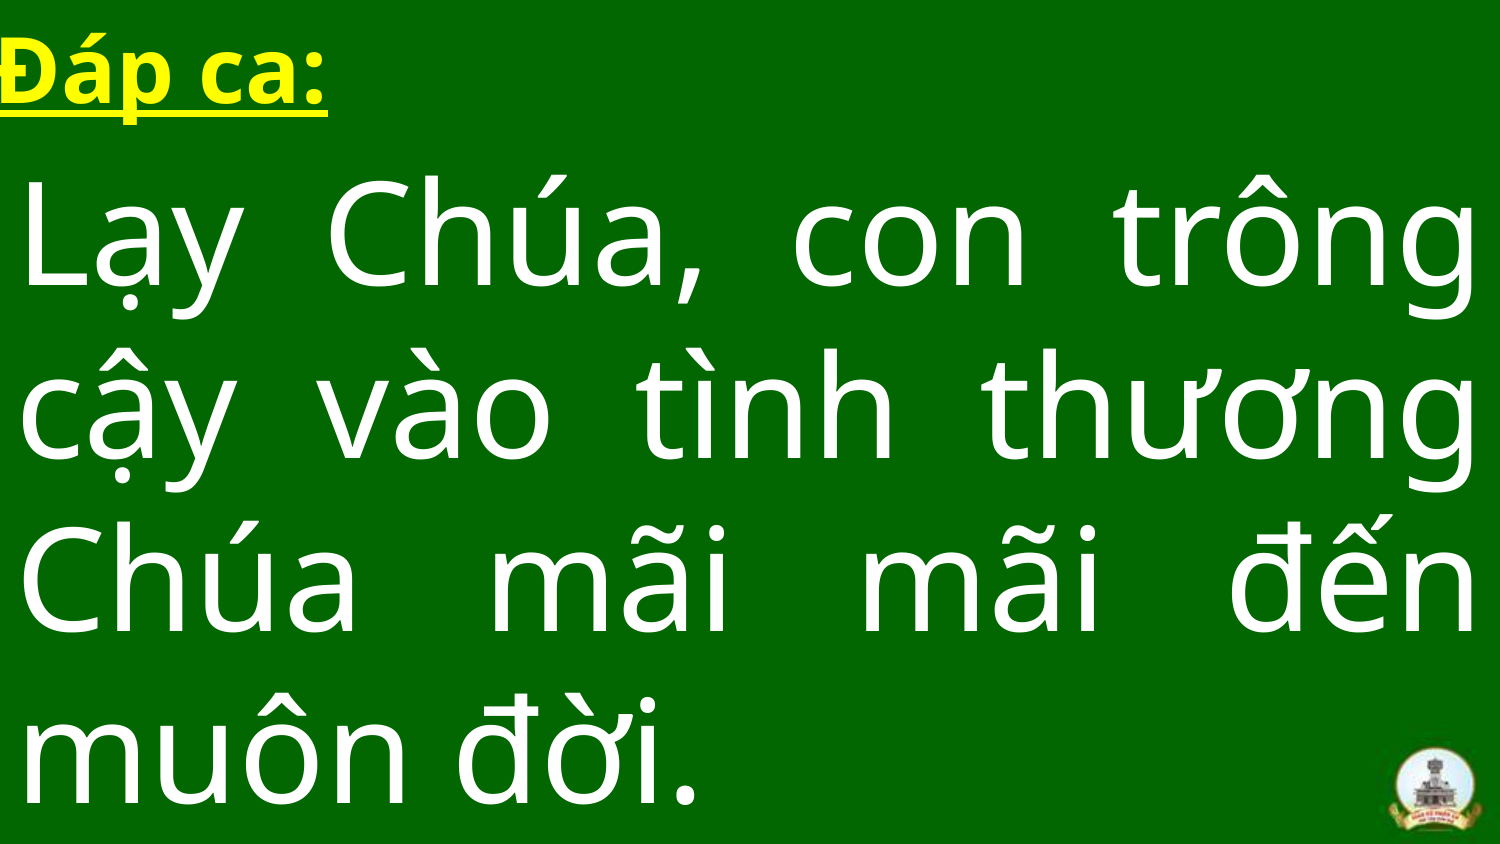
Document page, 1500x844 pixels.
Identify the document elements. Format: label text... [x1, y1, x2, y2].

text_box Đáp ca: [0, 4, 343, 129]
picture [0, 0, 1500, 134]
subtitle Lạy Chúa, con trông cậy vào tình thương Chúa mãi mãi đến muôn đời. [0, 134, 1500, 844]
